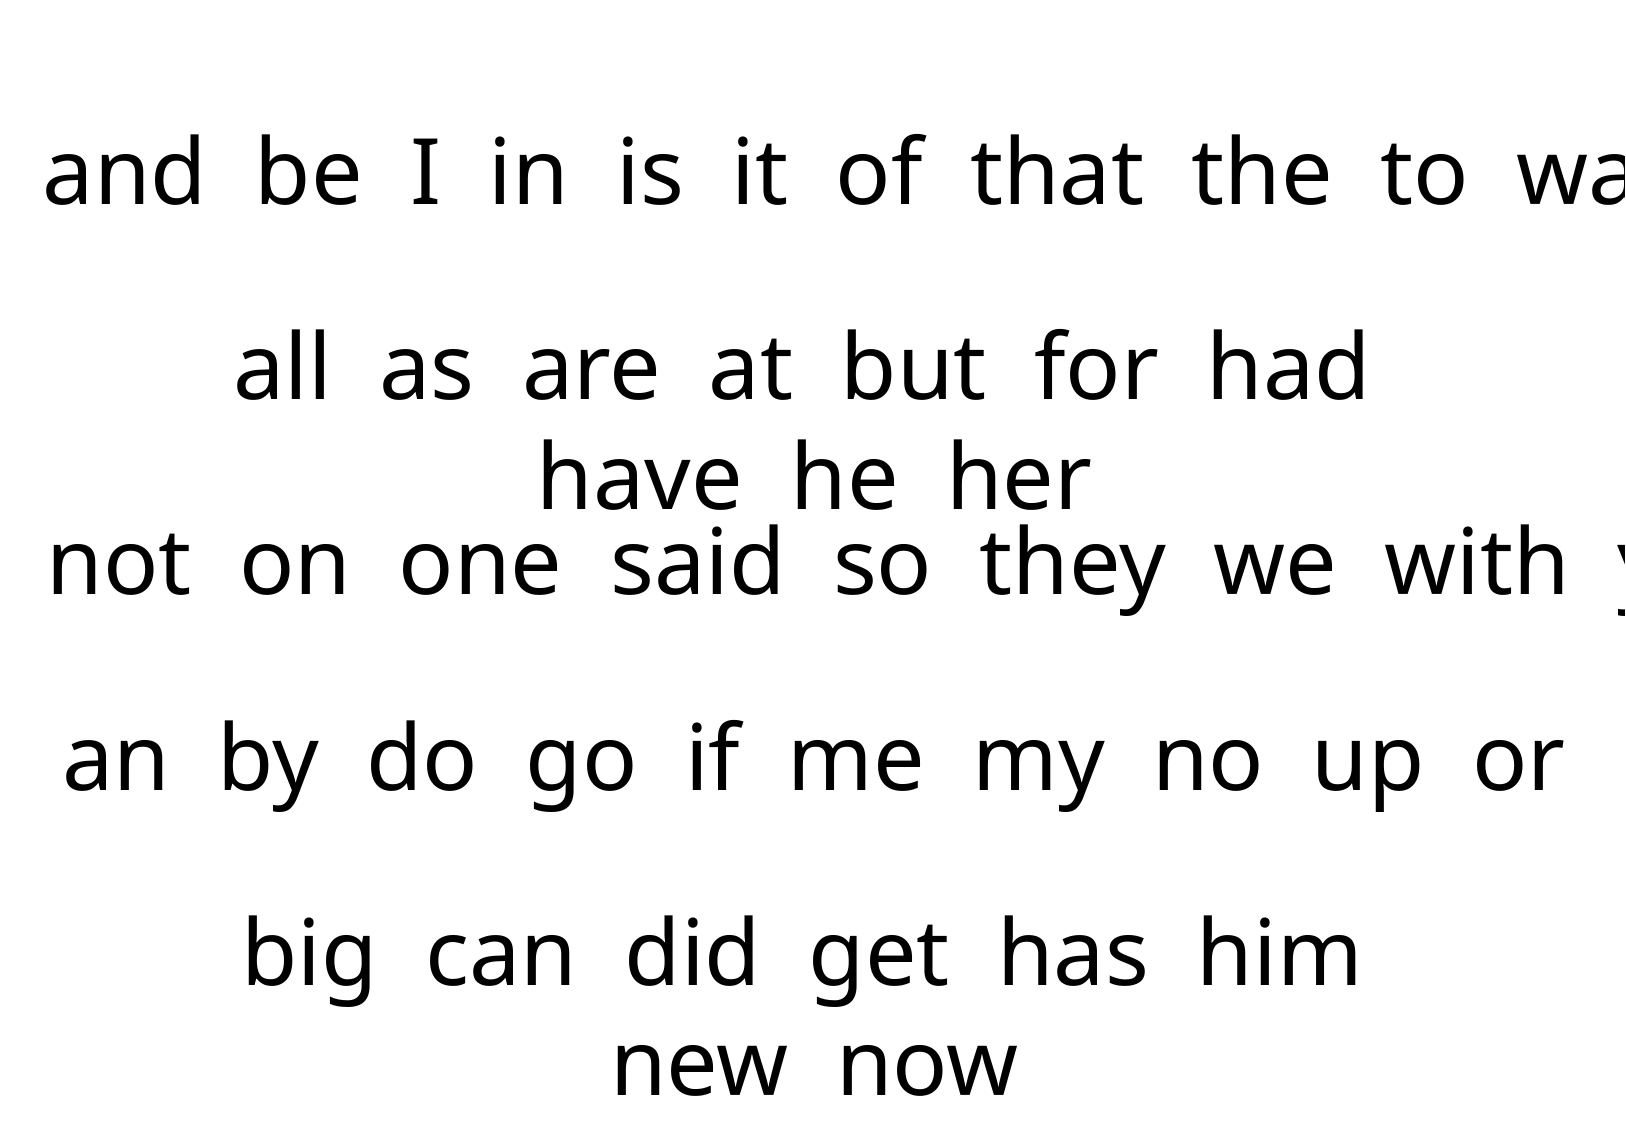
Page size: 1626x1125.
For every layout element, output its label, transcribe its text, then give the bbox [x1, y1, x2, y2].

text_box his not on one said so they we with you [0, 495, 1625, 621]
text_box big can did get has him new now [161, 886, 1468, 1121]
text_box all as are at but for had have he her [129, 300, 1501, 495]
text_box an by do go if me my no up or [47, 691, 1582, 816]
text_box a and be I in is it of that the to was [0, 105, 1625, 231]
